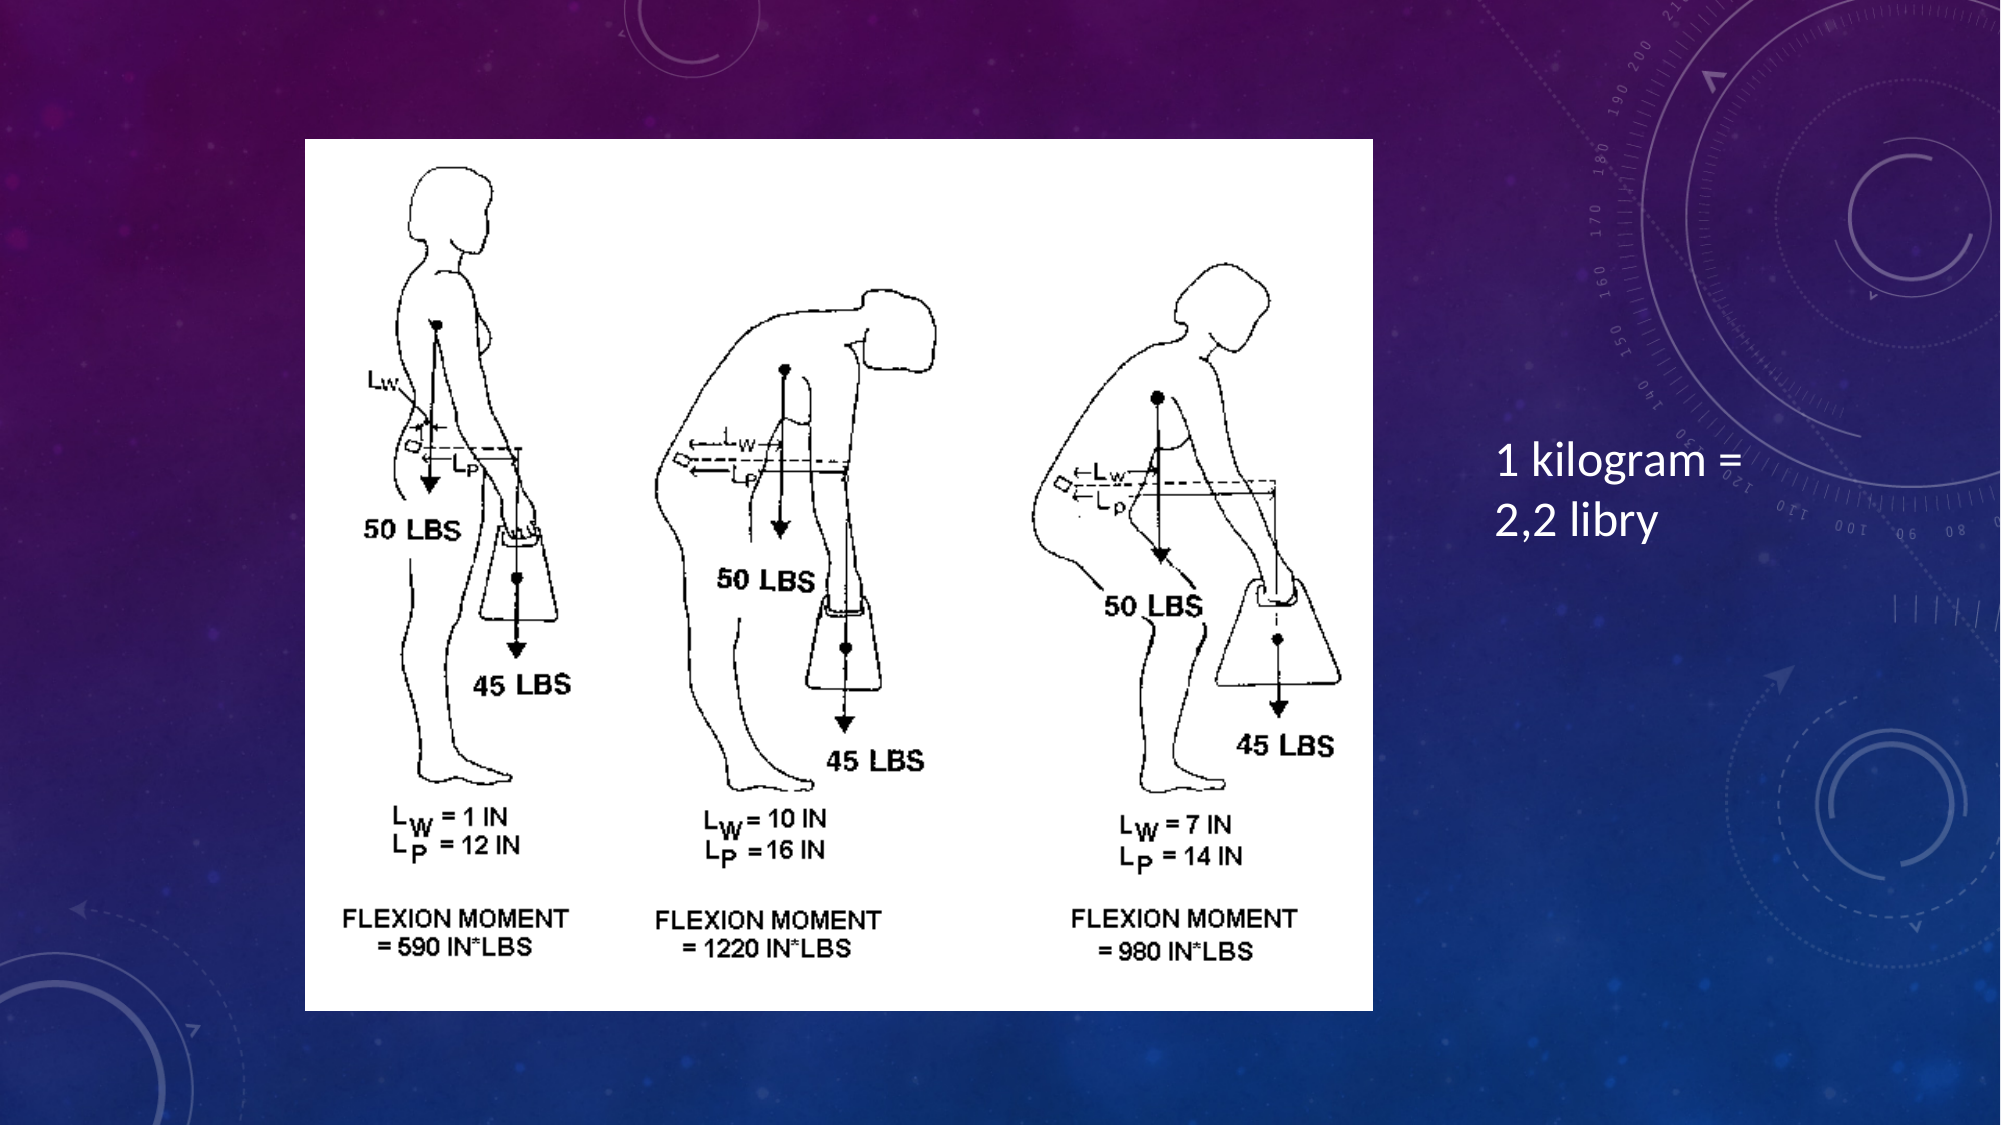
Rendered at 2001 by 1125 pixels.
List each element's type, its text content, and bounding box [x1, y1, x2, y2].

picture [0, 0, 2001, 1125]
text_box 1 kilogram = 2,2 libry [1480, 418, 1900, 554]
